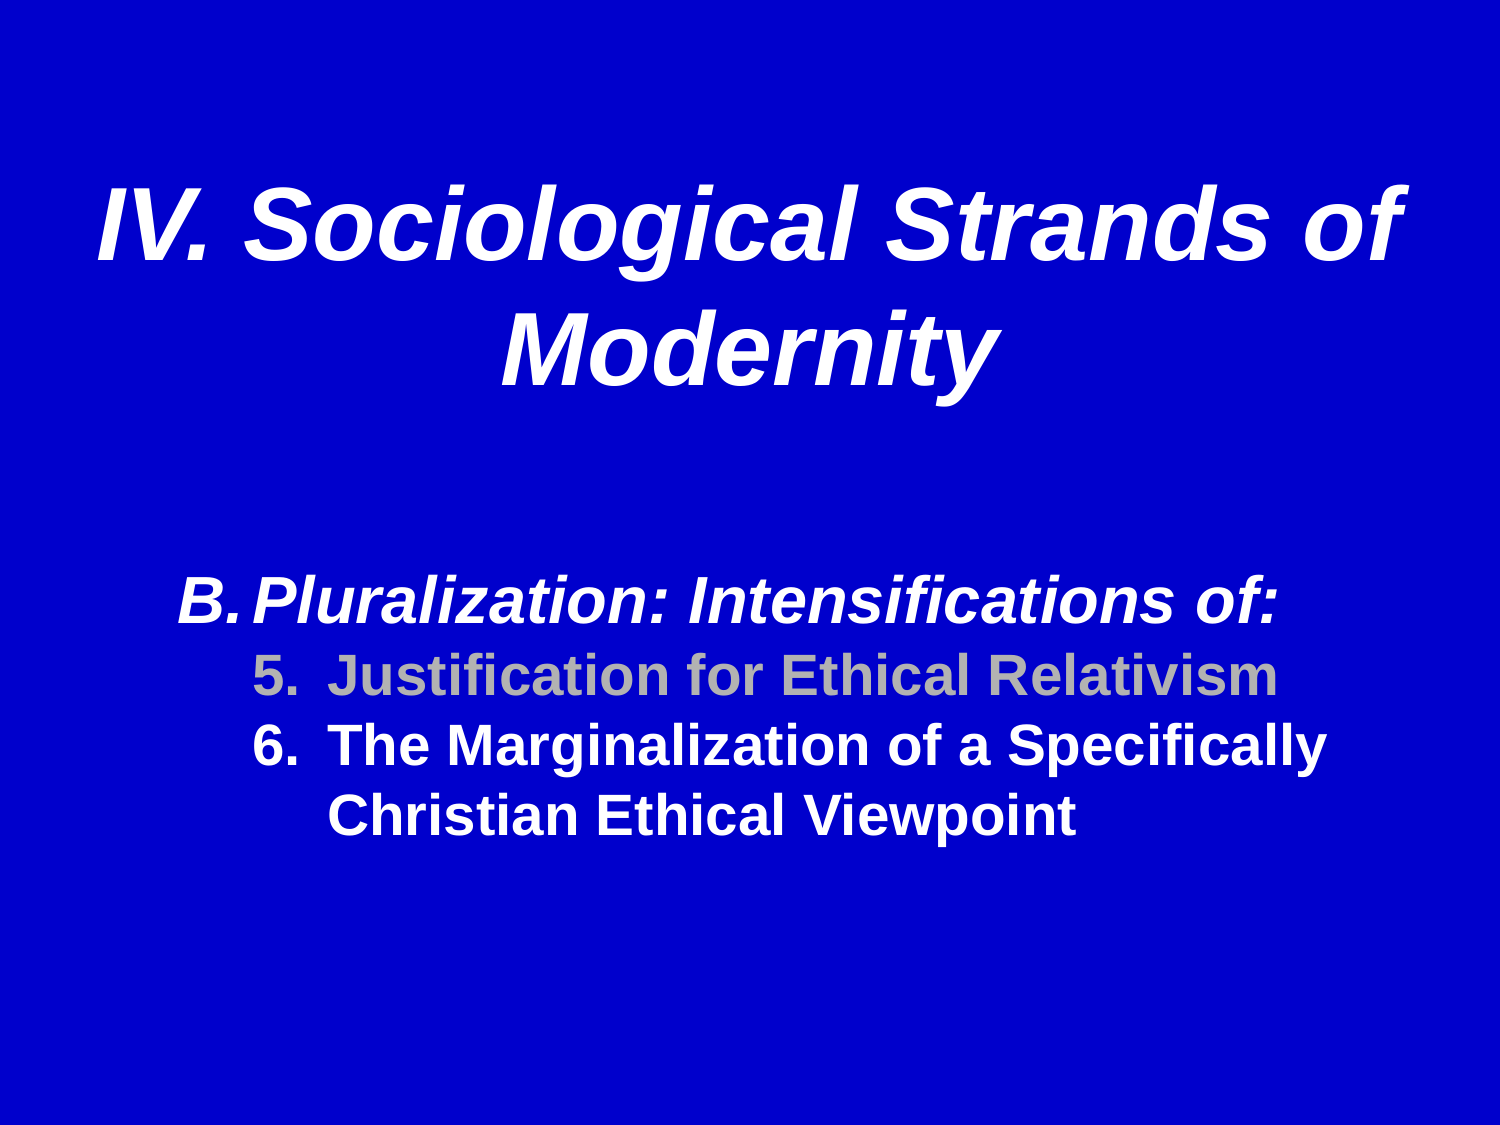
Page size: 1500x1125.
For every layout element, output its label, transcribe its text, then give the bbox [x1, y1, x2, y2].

text_box Pluralization: Intensifications of: Justification for Ethical Relativism The Marginalization of a Specifically Christian Ethical Viewpoint [162, 549, 1350, 855]
text_box IV. Sociological Strands of Modernity [0, 187, 1500, 375]
